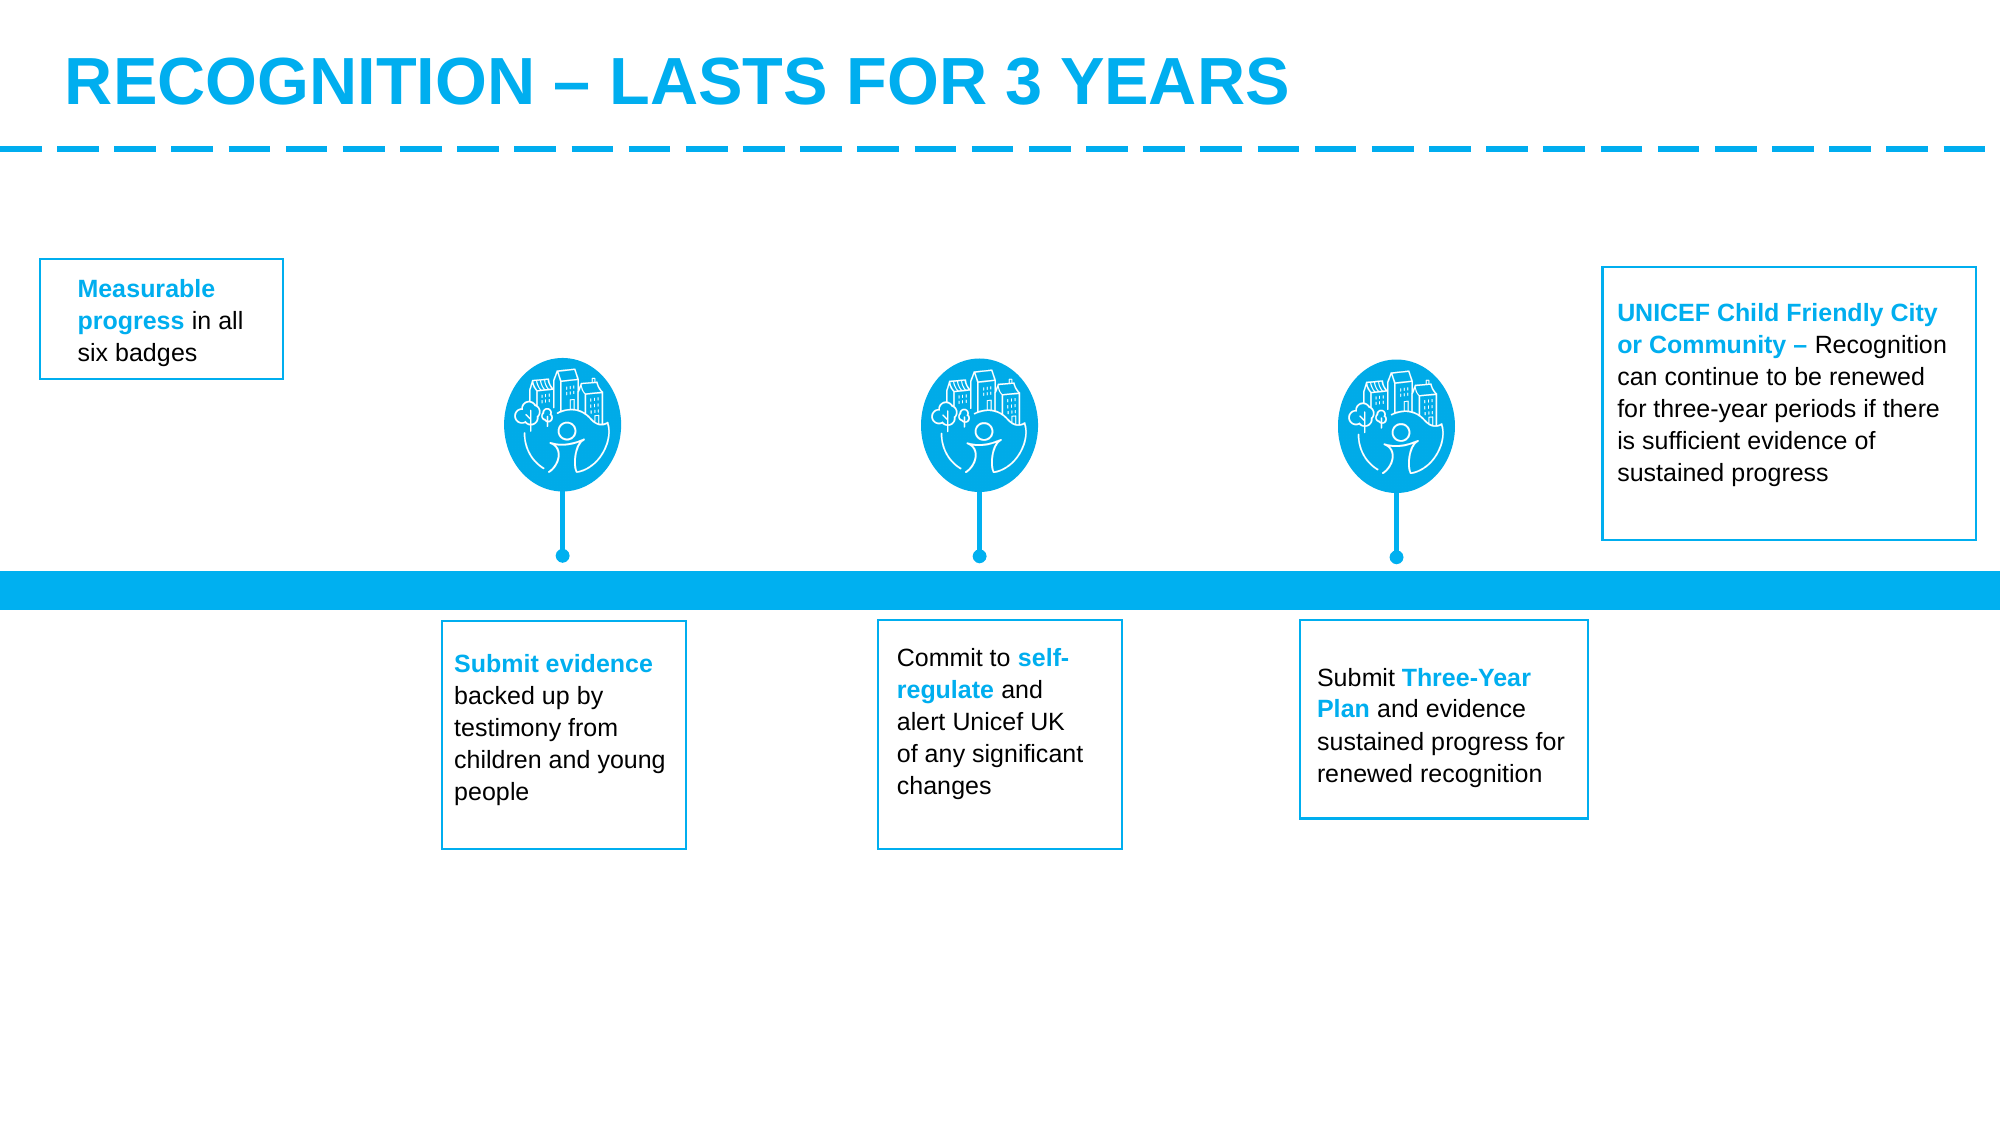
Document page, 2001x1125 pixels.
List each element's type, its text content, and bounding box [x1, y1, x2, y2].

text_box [1337, 359, 1455, 558]
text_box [1299, 620, 1589, 819]
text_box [920, 358, 1039, 557]
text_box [439, 620, 686, 849]
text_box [504, 357, 622, 556]
text_box RECOGNITION – LASTS FOR 3 YEARS [49, 30, 1348, 126]
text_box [39, 258, 284, 379]
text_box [1602, 266, 1976, 540]
text_box [0, 571, 2000, 610]
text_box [878, 620, 1122, 849]
